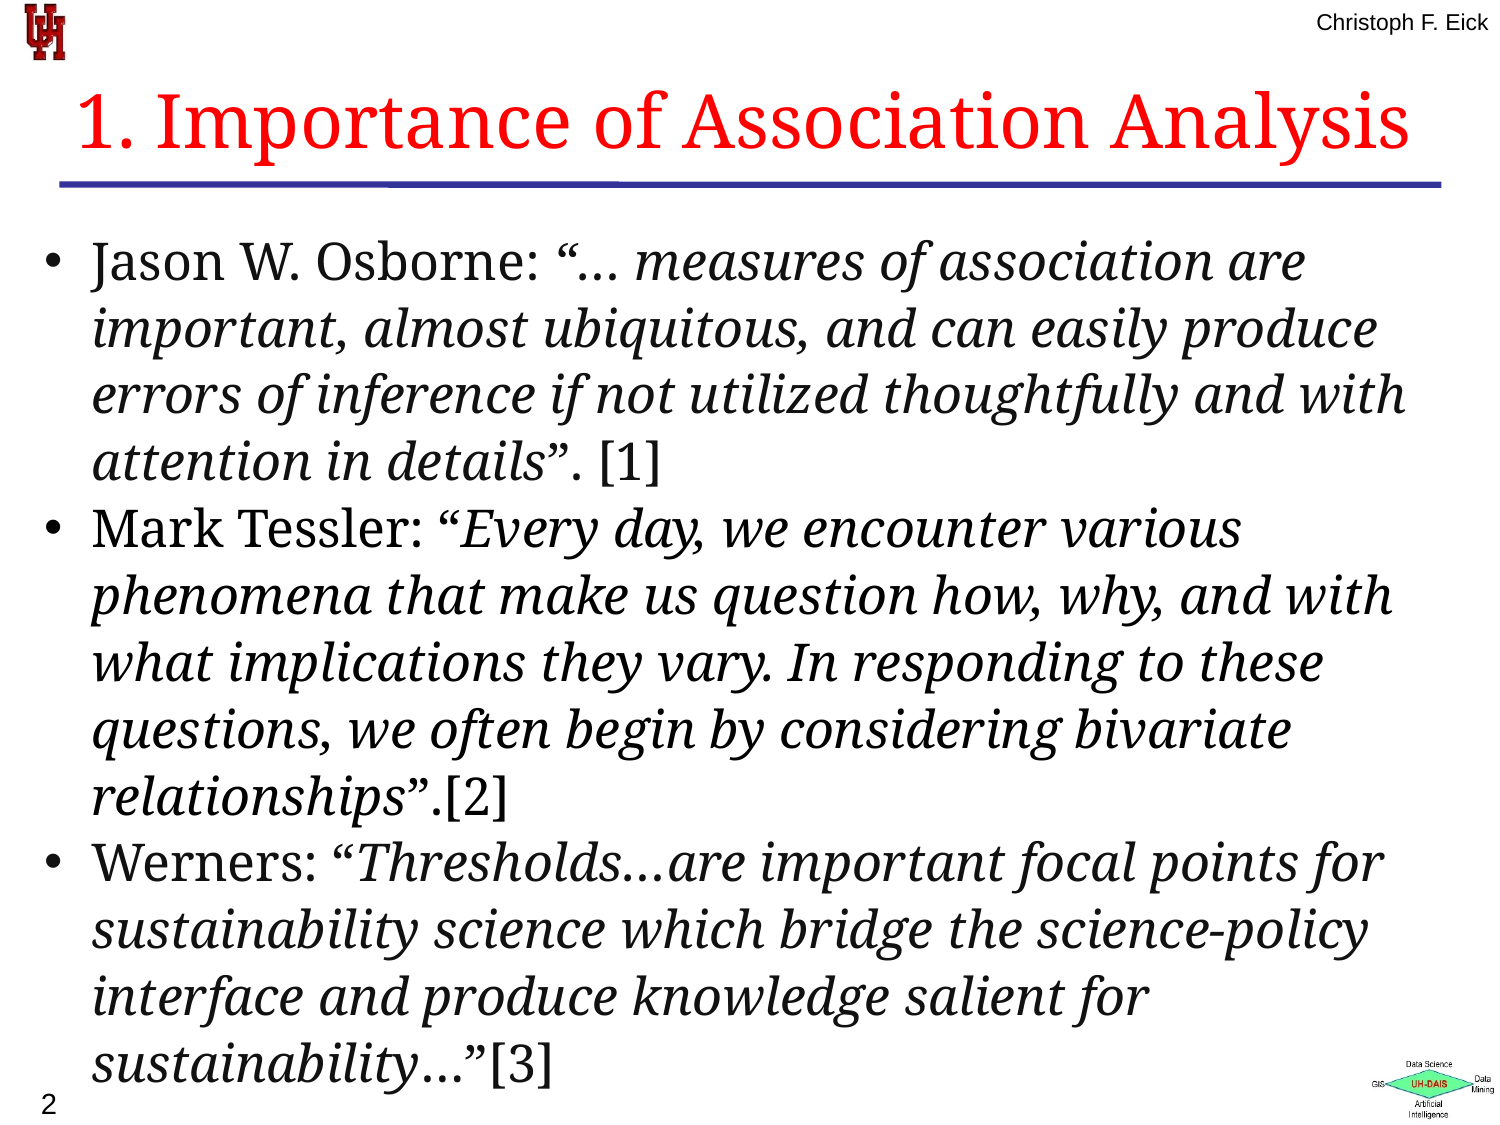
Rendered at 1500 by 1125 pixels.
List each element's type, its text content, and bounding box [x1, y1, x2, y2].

slide_number 2 [0, 1077, 73, 1125]
picture [1364, 1048, 1500, 1125]
picture [22, 0, 67, 61]
text_box 1. Importance of Association Analysis Jason W. Osborne: “… measures of association are important, almost ubiquitous, and can easily produce errors of inference if not utilized thoughtfully and with attention in details”. [1] Mark Tessler: “Every day, we encounter various phenomena that make us question how, why, and with what implications they vary. In responding to these questions, we often begin by considering bivariate relationships”.[2] Werners: “Thresholds…are important focal points for sustainability science which bridge the science-policy interface and produce knowledge salient for sustainability…”[3] [29, 66, 1459, 1101]
